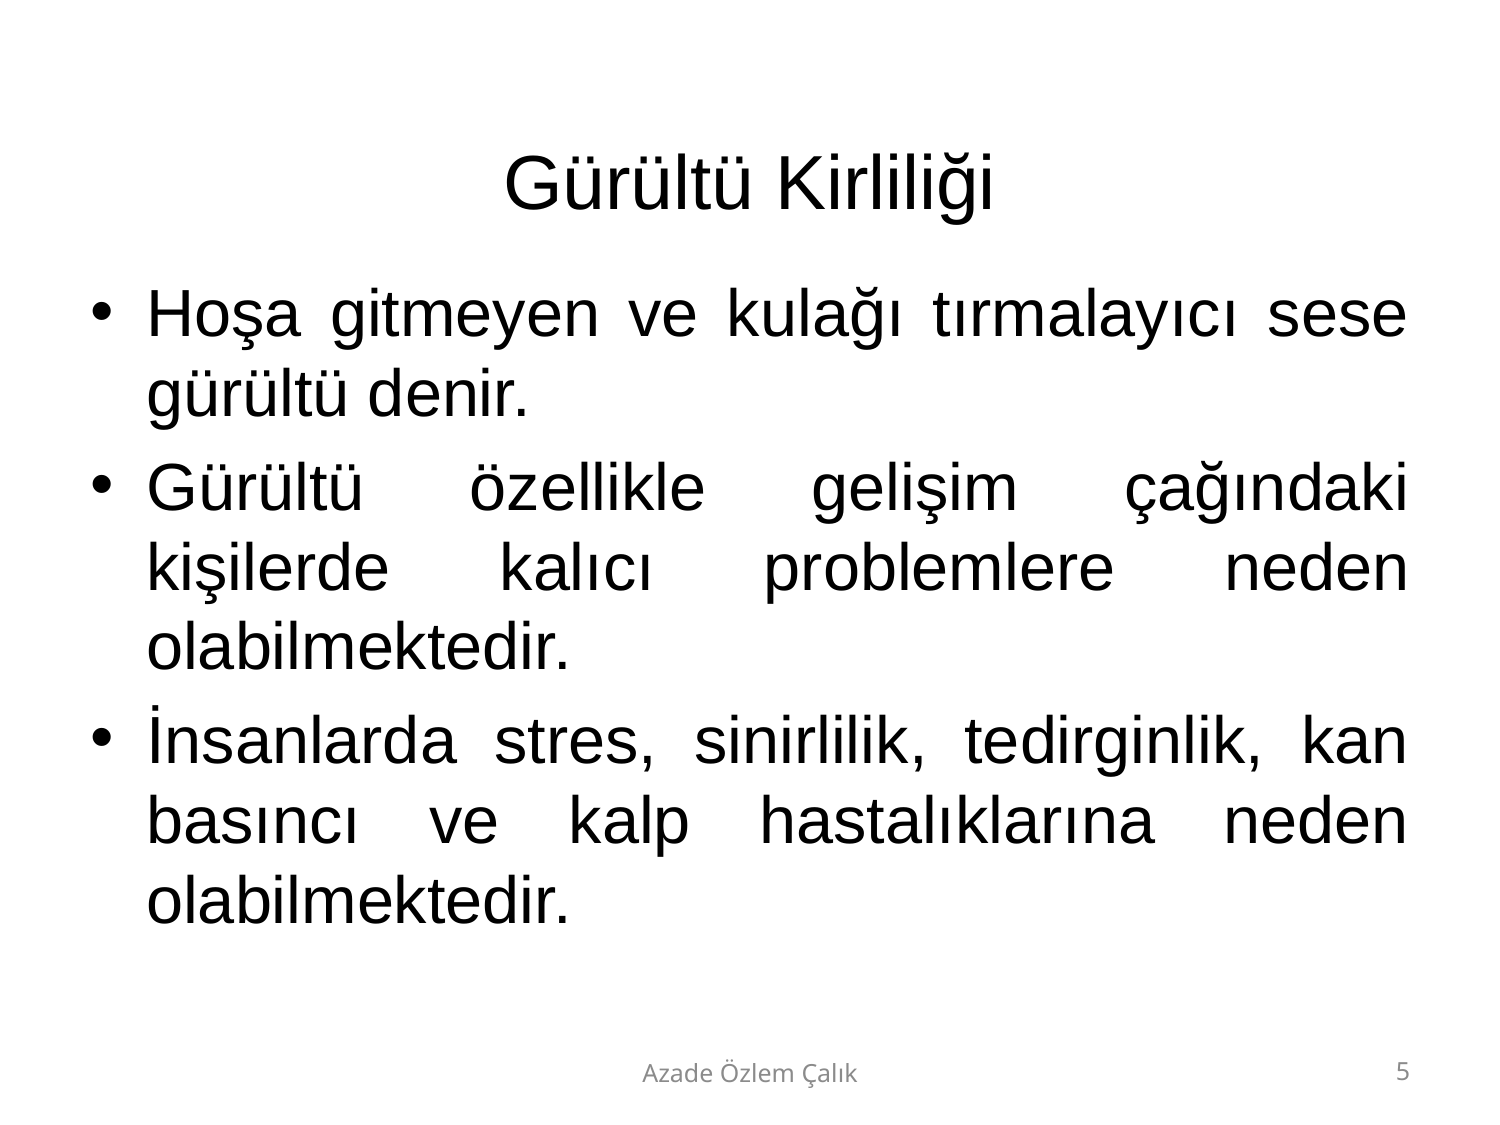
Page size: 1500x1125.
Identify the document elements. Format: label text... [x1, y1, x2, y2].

footer Azade Özlem Çalık [512, 1042, 988, 1103]
list Hoşa gitmeyen ve kulağı tırmalayıcı sese gürültü denir. Gürültü özellikle gelişim çağındaki kişilerde kalıcı problemlere neden olabilmektedir. İnsanlarda stres, sinirlilik, tedirginlik, kan basıncı ve kalp hastalıklarına neden olabilmektedir. [75, 262, 1425, 1005]
slide_number 5 [1074, 1042, 1425, 1103]
title Gürültü Kirliliği [75, 125, 1425, 233]
